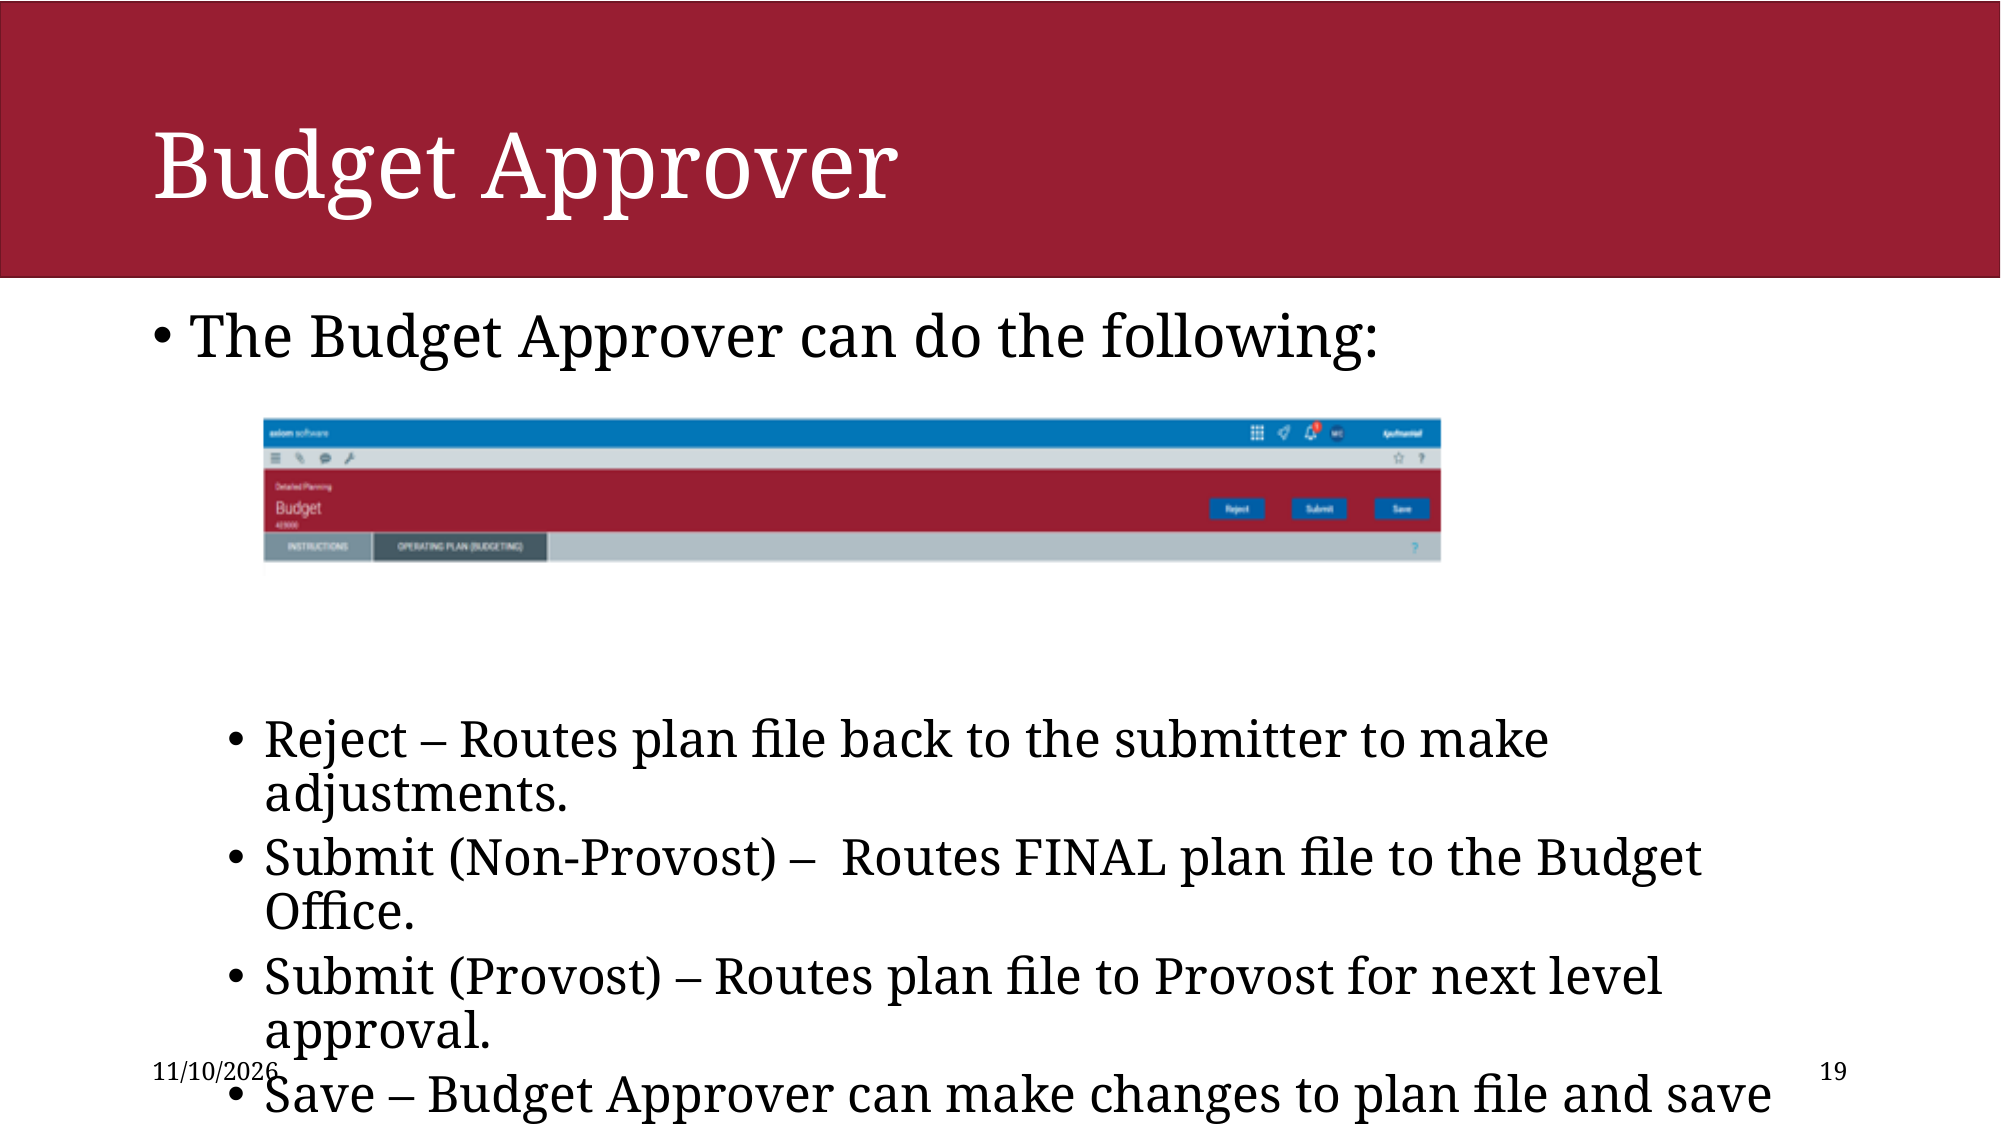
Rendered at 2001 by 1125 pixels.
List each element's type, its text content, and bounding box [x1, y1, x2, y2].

title Budget Approver [137, 59, 1863, 278]
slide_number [137, 1042, 588, 1103]
picture [244, 401, 1465, 576]
slide_number 19 [1412, 1042, 1863, 1103]
list The Budget Approver can do the following: Reject – Routes plan file back to the submitter to make adjustments. Submit (Non-Provost) – Routes FINAL plan file to the Budget Office. Submit (Provost) – Routes plan file to Provost for next level approval. Save – Budget Approver can make changes to plan file and save draft. NOTE: Once file is submitted, access to the file is view only. [137, 299, 1863, 1014]
